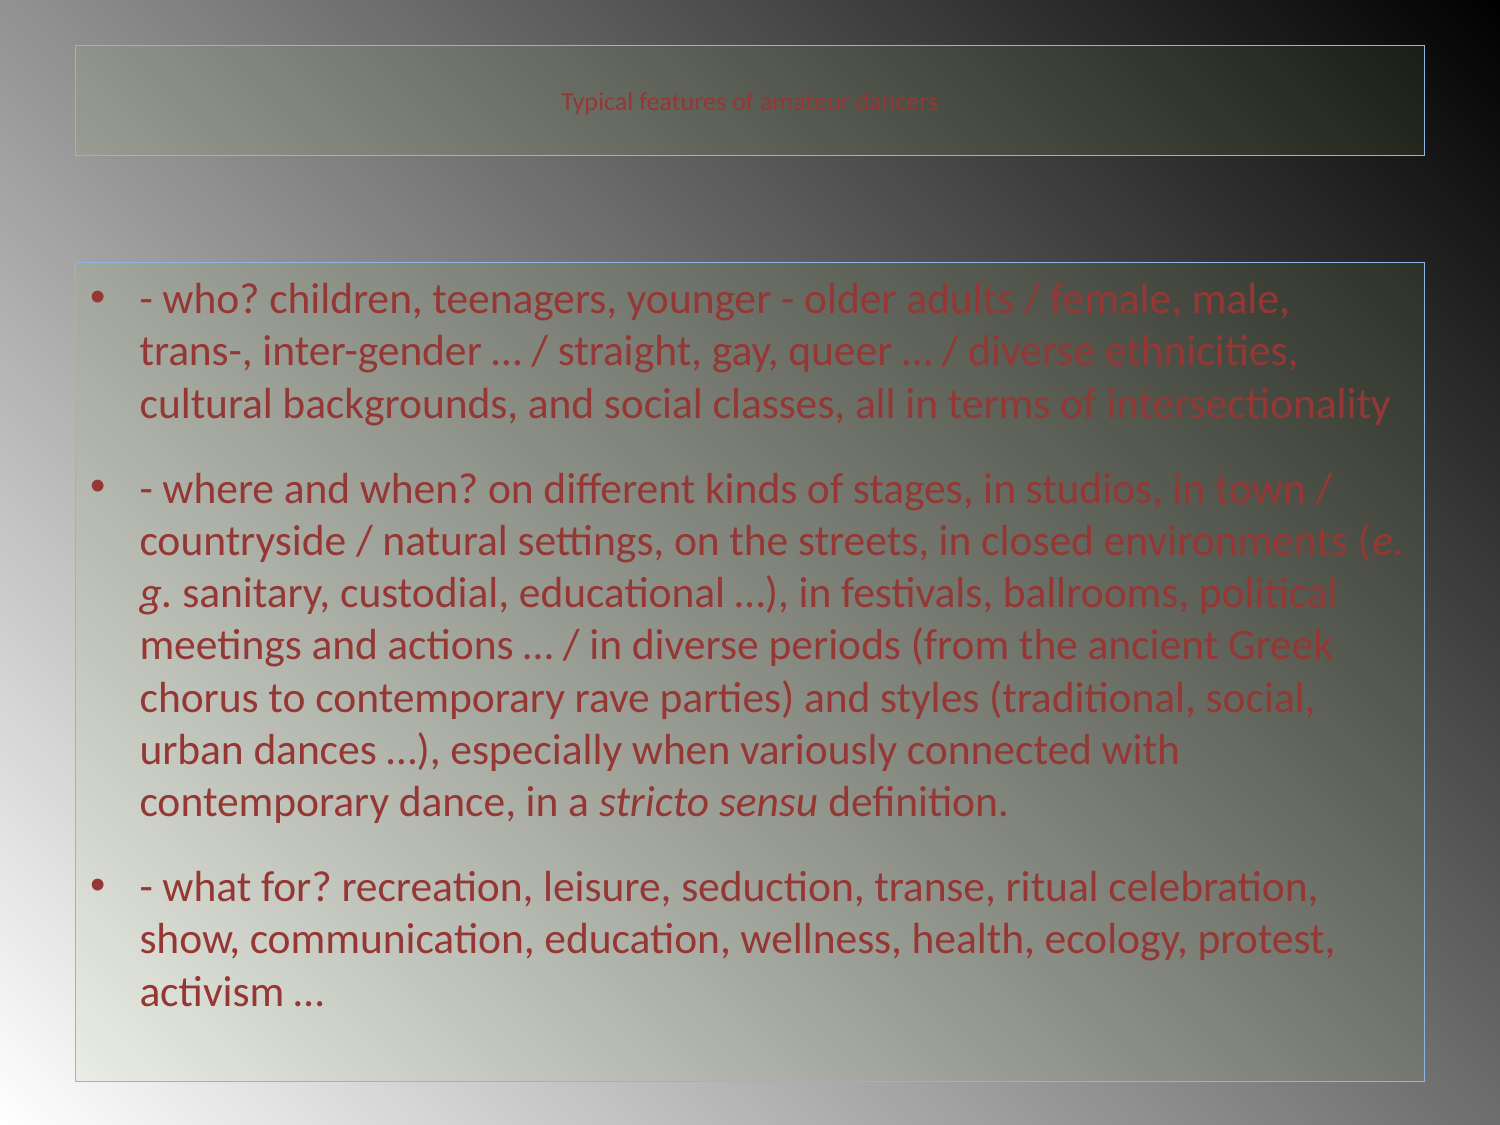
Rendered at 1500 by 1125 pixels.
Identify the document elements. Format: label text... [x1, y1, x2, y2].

list - who? children, teenagers, younger - older adults / female, male, trans-, inter-gender … / straight, gay, queer … / diverse ethnicities, cultural backgrounds, and social classes, all in terms of intersectionality - where and when? on different kinds of stages, in studios, in town / countryside / natural settings, on the streets, in closed environments (e. g. sanitary, custodial, educational …), in festivals, ballrooms, political meetings and actions … / in diverse periods (from the ancient Greek chorus to contemporary rave parties) and styles (traditional, social, urban dances …), especially when variously connected with contemporary dance, in a stricto sensu definition. - what for? recreation, leisure, seduction, transe, ritual celebration, show, communication, education, wellness, health, ecology, protest, activism … [75, 262, 1425, 1082]
title Typical features of amateur dancers [75, 45, 1425, 156]
